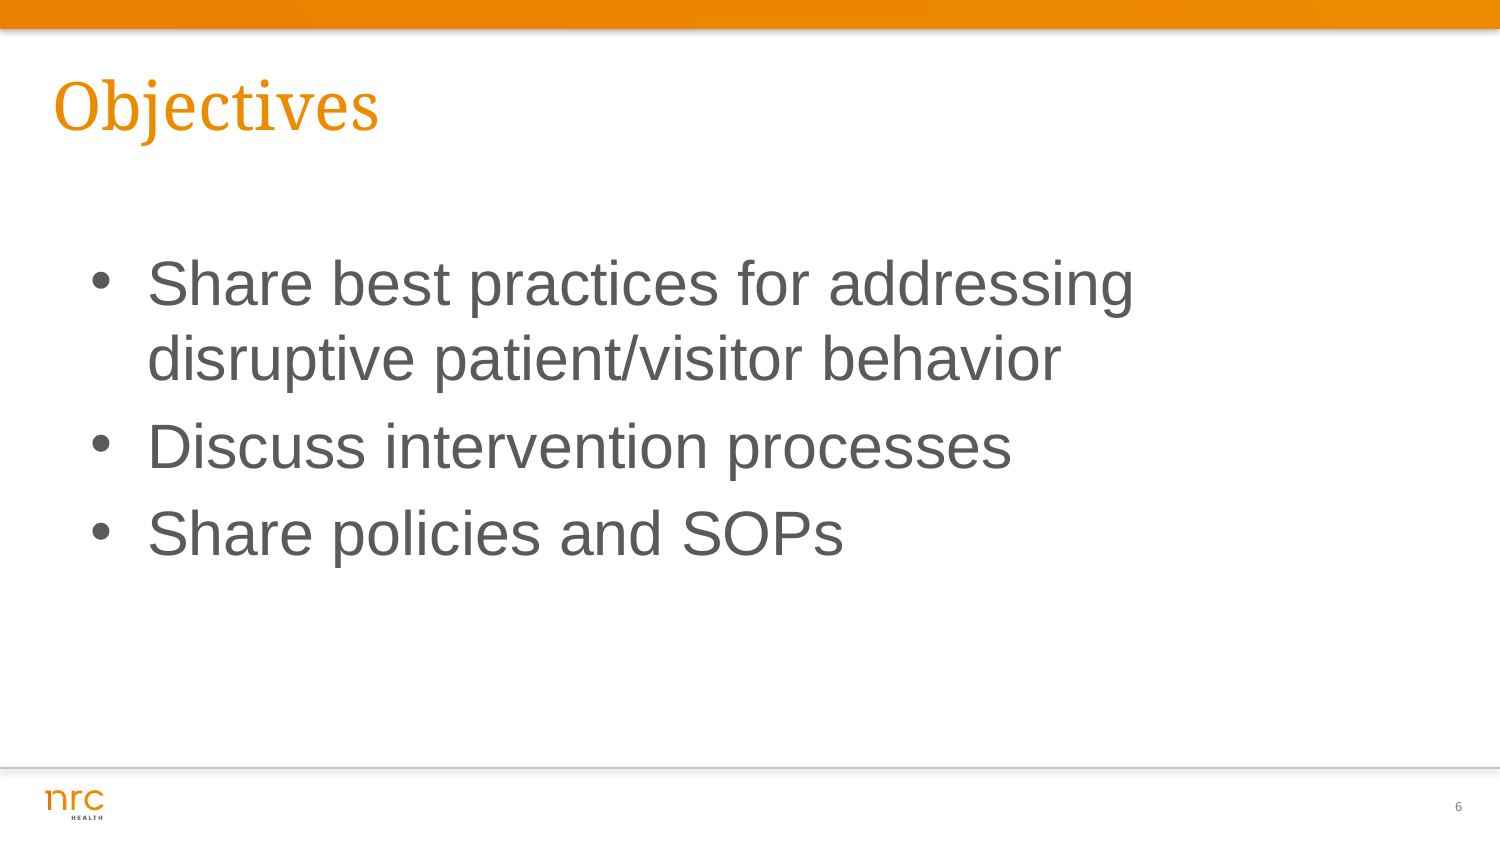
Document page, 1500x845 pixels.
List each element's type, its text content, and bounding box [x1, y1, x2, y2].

title Objectives [37, 47, 1463, 160]
slide_number 6 [1409, 784, 1463, 830]
list Share best practices for addressing disruptive patient/visitor behavior Discuss intervention processes Share policies and SOPs [75, 197, 1425, 615]
